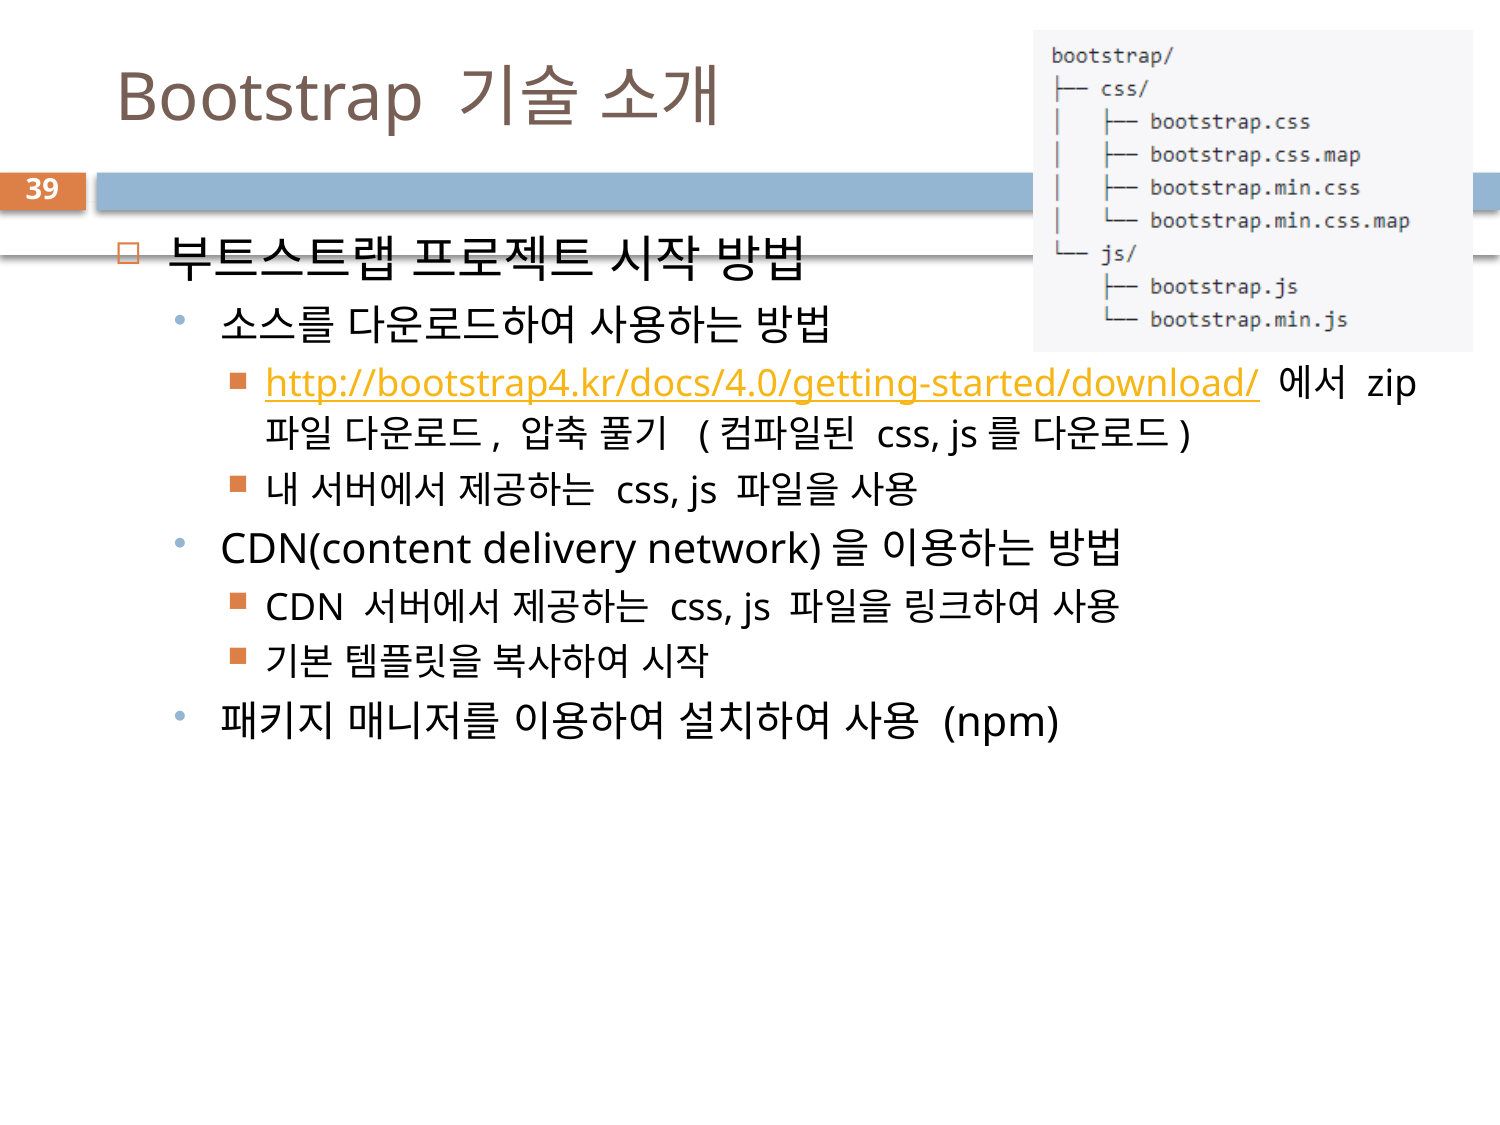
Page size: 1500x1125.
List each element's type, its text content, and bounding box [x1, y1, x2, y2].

list 부트스트랩 프로젝트 시작 방법 소스를 다운로드하여 사용하는 방법 http://bootstrap4.kr/docs/4.0/getting-started/download/ 에서 zip파일 다운로드, 압축 풀기 (컴파일된 css, js를 다운로드) 내 서버에서 제공하는 css, js 파일을 사용 CDN(content delivery network)을 이용하는 방법 CDN 서버에서 제공하는 css, js 파일을 링크하여 사용 기본 템플릿을 복사하여 시작 패키지 매니저를 이용하여 설치하여 사용 (npm) [100, 219, 1438, 1047]
title Bootstrap 기술 소개 [100, 37, 1028, 149]
picture [1033, 30, 1473, 352]
slide_number 39 [0, 170, 87, 211]
